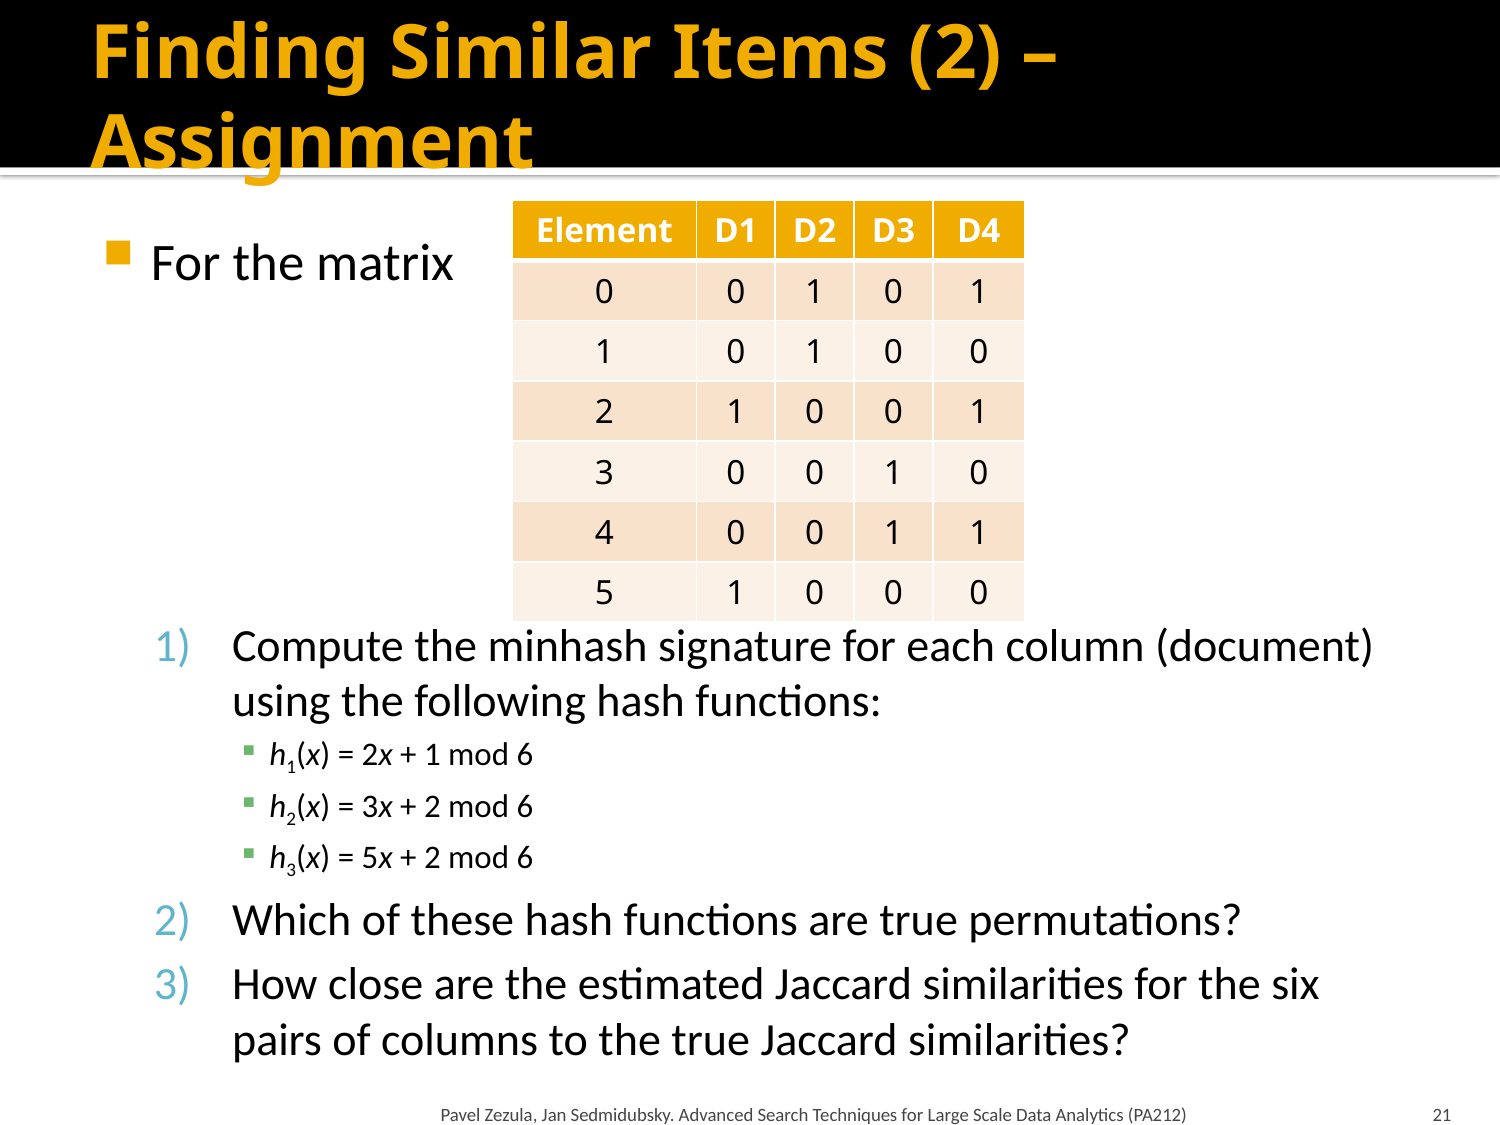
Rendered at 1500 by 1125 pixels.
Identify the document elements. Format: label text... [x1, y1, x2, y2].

table_cell 0 [855, 263, 932, 320]
table_header D2 [776, 201, 853, 258]
table_header D3 [855, 201, 932, 258]
table_cell 1 [855, 442, 932, 501]
table_cell 0 [697, 321, 774, 380]
table_cell 0 [776, 442, 853, 501]
footer Pavel Zezula, Jan Sedmidubsky. Advanced Search Techniques for Large Scale Data Analytics (PA212) [433, 1080, 1337, 1125]
table_cell 3 [513, 442, 696, 501]
table_cell 1 [934, 382, 1024, 440]
table_cell 1 [855, 502, 932, 561]
table_cell 1 [934, 502, 1024, 561]
table_cell 0 [776, 502, 853, 561]
table_header D1 [697, 201, 774, 258]
table_cell 1 [513, 321, 696, 380]
table_cell 1 [934, 263, 1024, 320]
table_cell 0 [855, 382, 932, 440]
table_cell 0 [697, 263, 774, 320]
table_cell 0 [934, 321, 1024, 380]
table_cell 0 [855, 321, 932, 380]
table_header Element [513, 201, 696, 258]
table_cell 0 [934, 563, 1024, 621]
table_cell 0 [934, 442, 1024, 501]
table_cell 1 [776, 263, 853, 320]
table_cell 5 [513, 563, 696, 621]
table_cell 1 [697, 382, 774, 440]
title Finding Similar Items (2) – Assignment [75, 12, 1425, 175]
table_cell 0 [513, 263, 696, 320]
table_cell 0 [776, 382, 853, 440]
table_cell 4 [513, 502, 696, 561]
table_cell 0 [776, 563, 853, 621]
table_cell 0 [697, 502, 774, 561]
list For the matrix Compute the minhash signature for each column (document) using the following hash functions: h1(x) = 2x + 1 mod 6 h2(x) = 3x + 2 mod 6 h3(x) = 5x + 2 mod 6 Which of these hash functions are true permutations? How close are the estimated Jaccard similarities for the six pairs of columns to the true Jaccard similarities? [75, 212, 1425, 1075]
table_cell 0 [697, 442, 774, 501]
slide_number 21 [1345, 1080, 1467, 1125]
table_cell 1 [776, 321, 853, 380]
table_header D4 [934, 201, 1024, 258]
table_cell 2 [513, 382, 696, 440]
table_cell 1 [697, 563, 774, 621]
table_cell 0 [855, 563, 932, 621]
